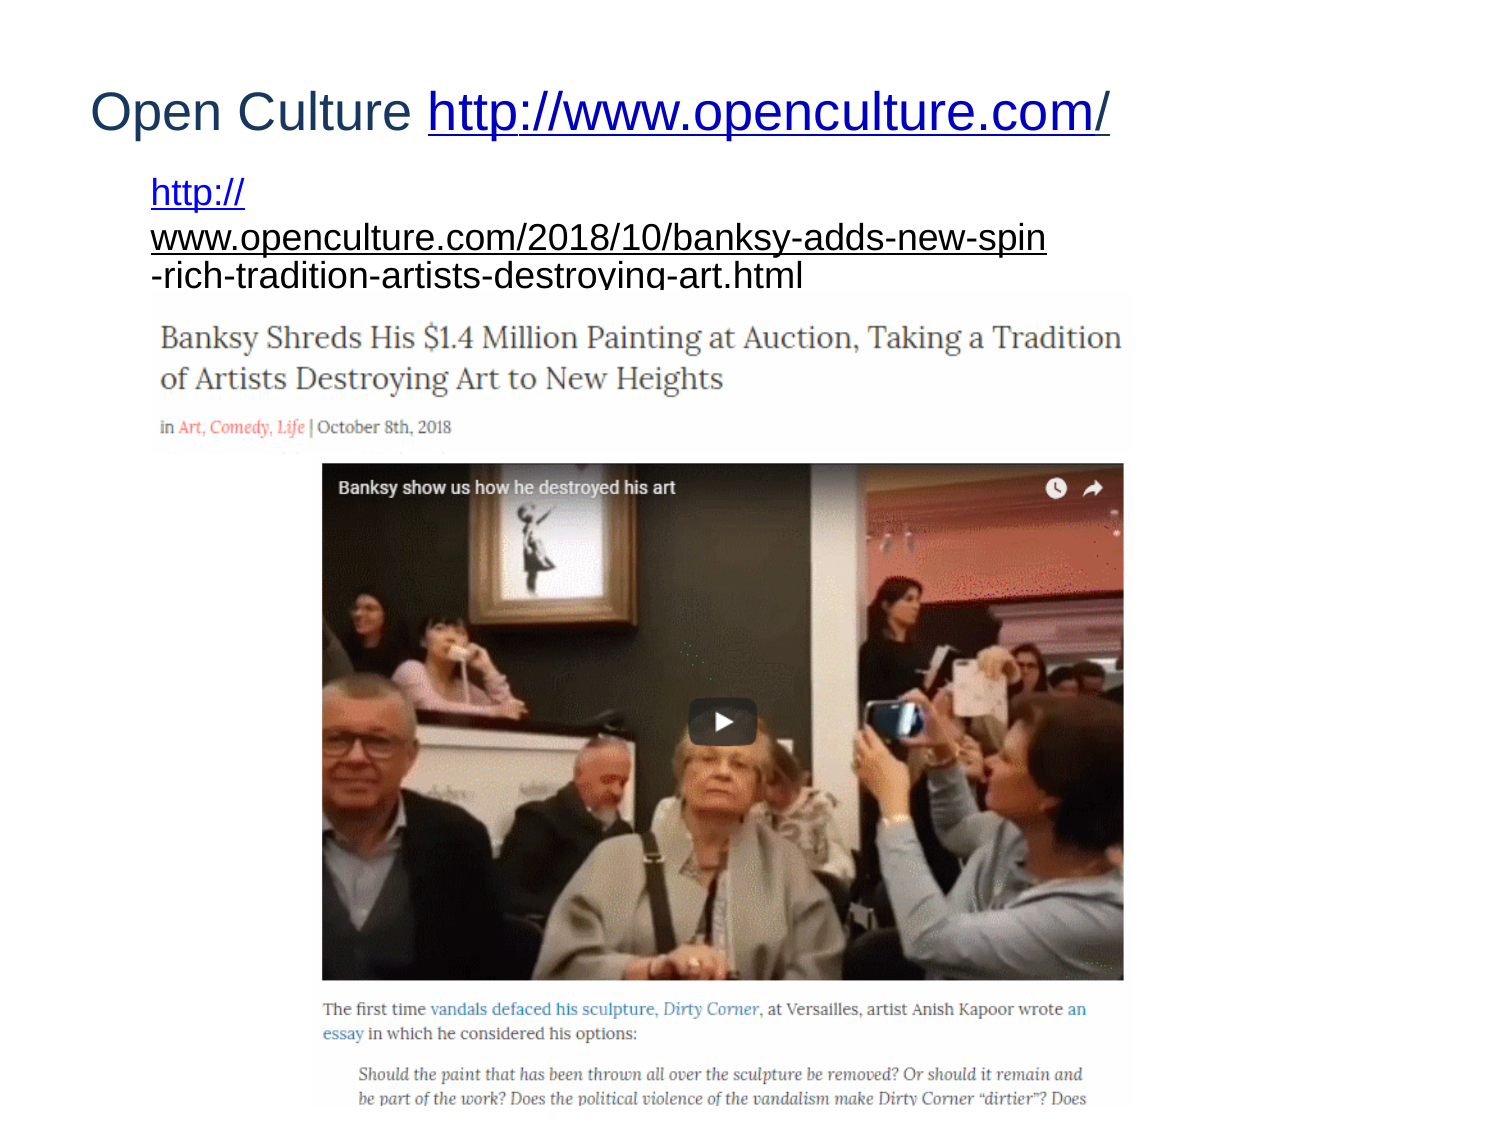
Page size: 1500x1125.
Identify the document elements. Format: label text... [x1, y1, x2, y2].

picture [312, 457, 1134, 1107]
title Open Culture http://www.openculture.com/ [75, 45, 1425, 173]
text_box http://www.openculture.com/2018/10/banksy-adds-new-spin-rich-tradition-artists-destroying-art.html [135, 160, 1066, 311]
picture [147, 290, 1134, 454]
